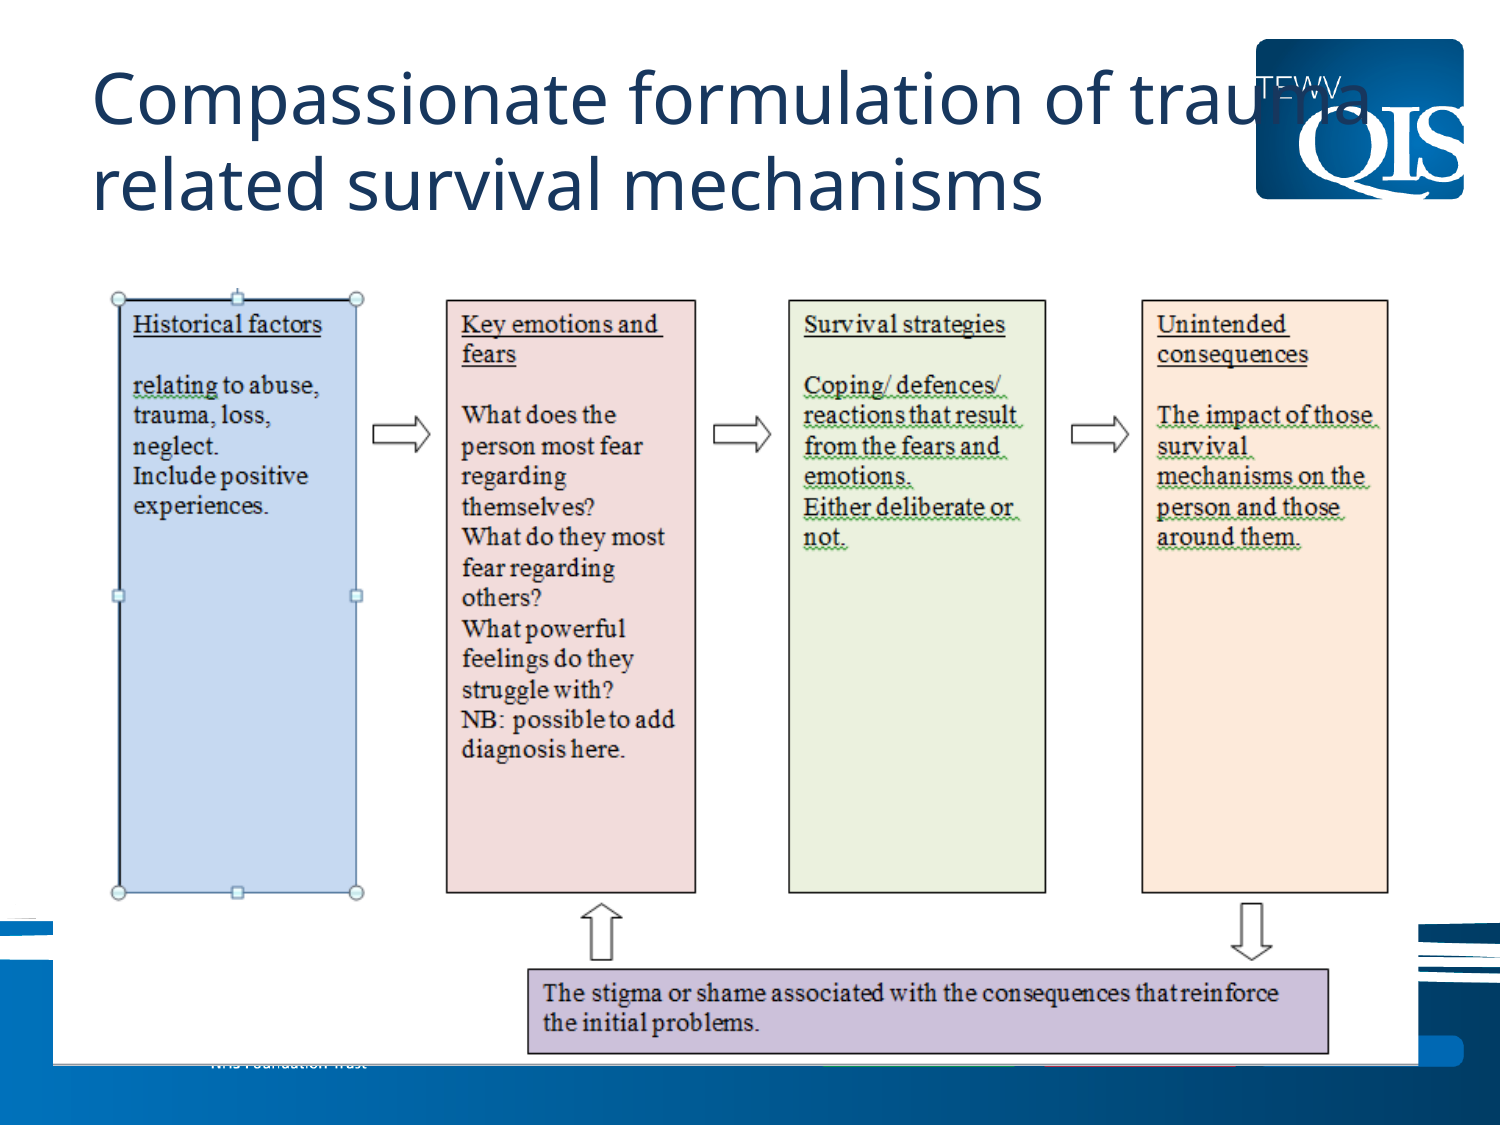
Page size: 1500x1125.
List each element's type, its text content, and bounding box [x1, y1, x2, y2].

picture [0, 0, 1500, 1125]
title Compassionate formulation of trauma related survival mechanisms [76, 45, 1425, 233]
